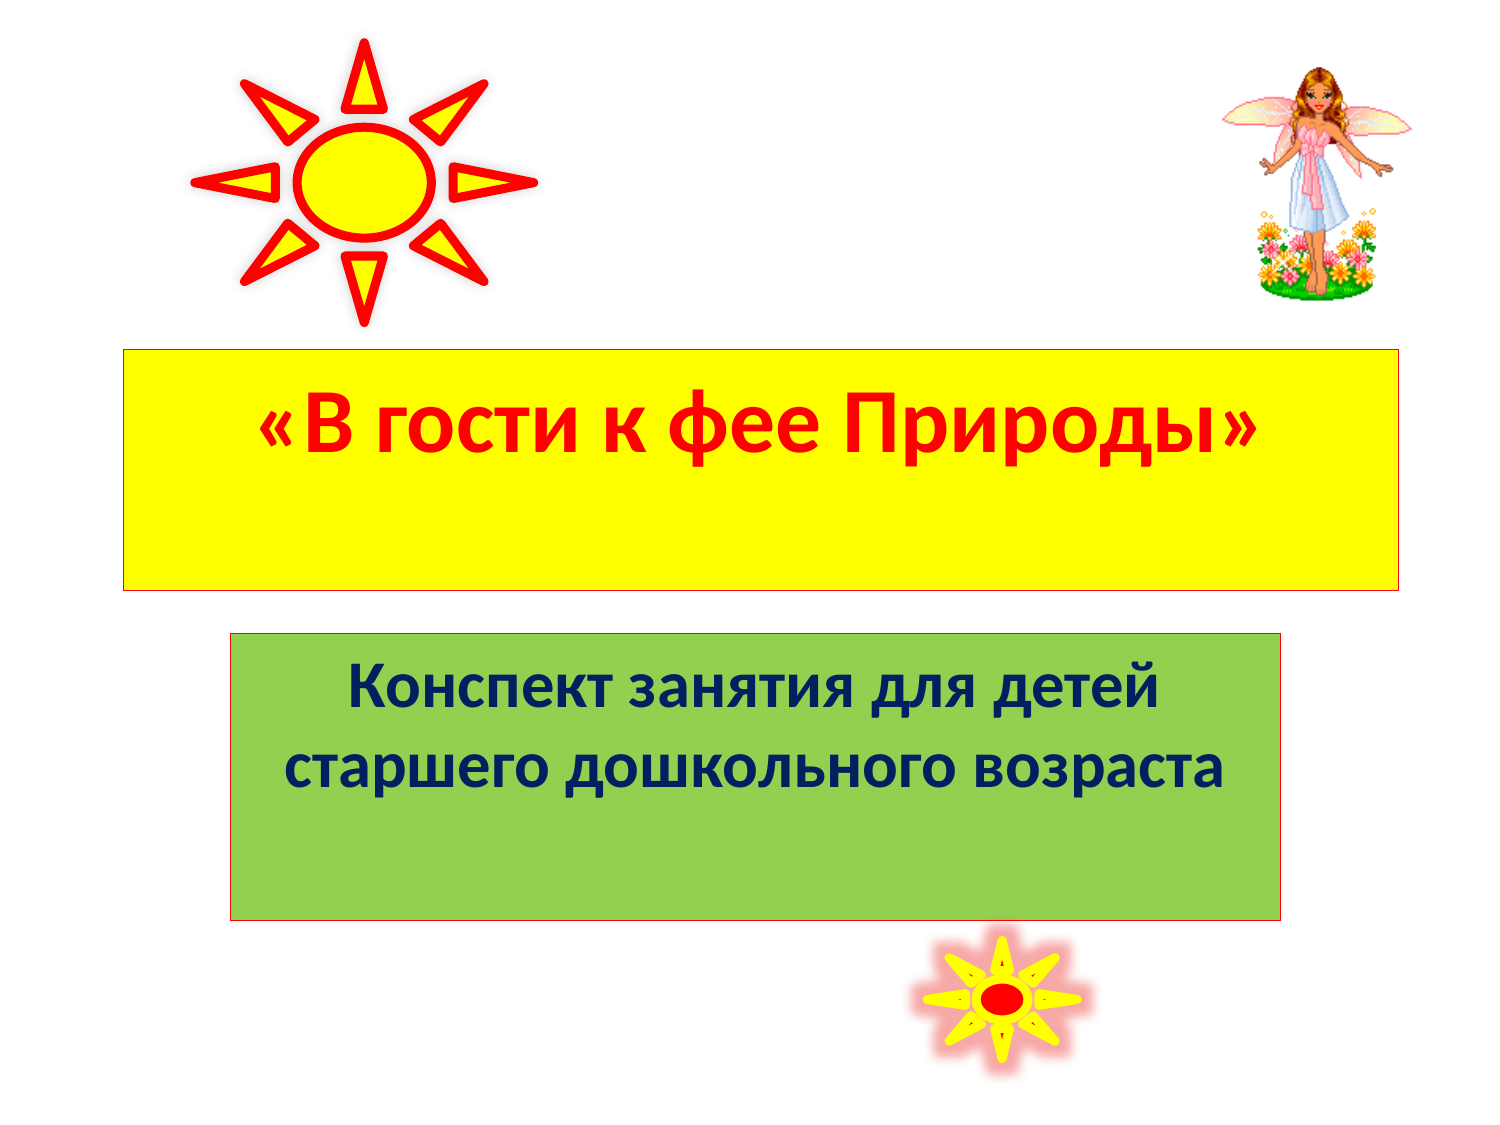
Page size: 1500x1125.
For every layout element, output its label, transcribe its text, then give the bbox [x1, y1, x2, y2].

text_box [239, 218, 320, 287]
text_box [408, 79, 489, 147]
text_box [292, 122, 436, 243]
text_box [944, 935, 1060, 1064]
text_box [408, 218, 489, 287]
text_box [340, 251, 388, 328]
text_box [340, 38, 388, 114]
subtitle Конспект занятия для детей старшего дошкольного возраста [230, 633, 1281, 921]
text_box [922, 989, 970, 1010]
text_box [239, 79, 320, 147]
text_box [1034, 989, 1082, 1010]
text_box [448, 162, 539, 203]
text_box [190, 162, 280, 203]
title «В гости к фее Природы» [123, 349, 1399, 591]
picture [1222, 66, 1417, 305]
